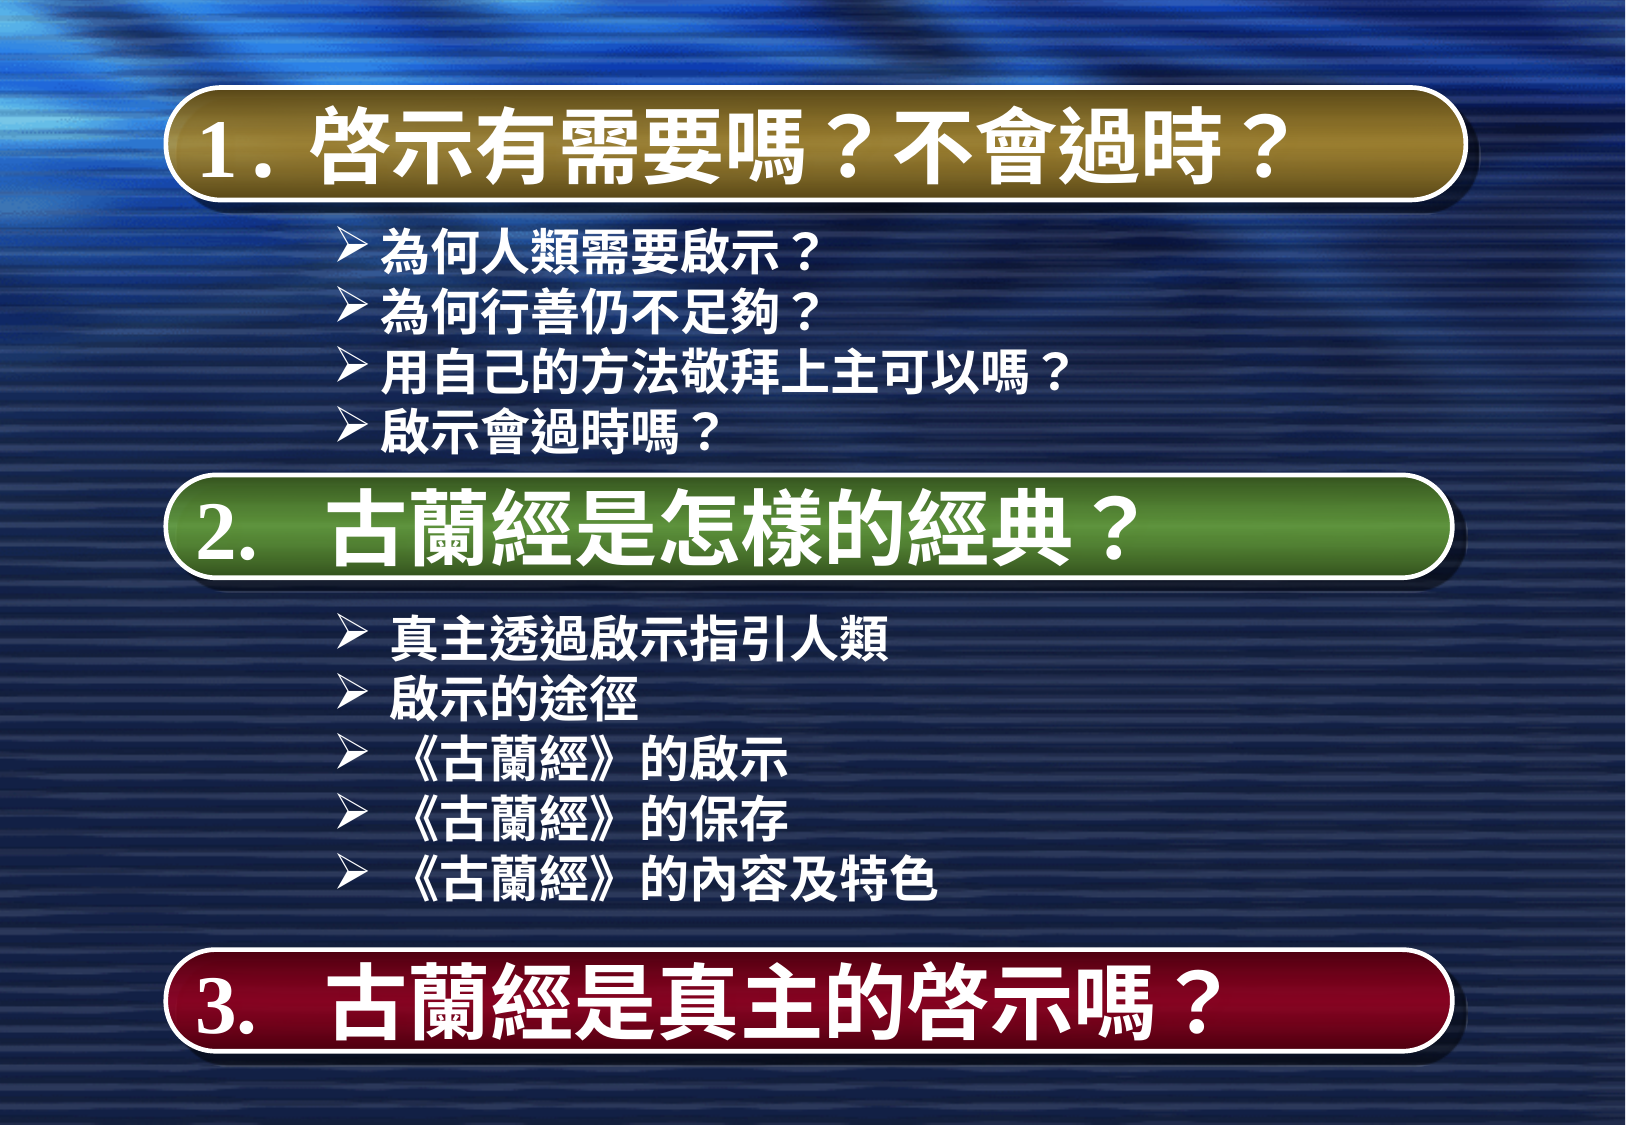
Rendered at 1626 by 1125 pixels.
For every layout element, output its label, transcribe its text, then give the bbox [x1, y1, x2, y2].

text_box 為何人類需要啟示？ 為何行善仍不足夠？ 用自己的方法敬拜上主可以嗎？ 啟示會過時嗎？ [318, 212, 1321, 513]
text_box 2. 古蘭經是怎樣的經典？ [165, 474, 1453, 578]
text_box 1.啓示有需要嗎？不會過時？ [165, 87, 1466, 201]
picture [0, 0, 1626, 1125]
text_box 真主透過啟示指引人類 啟示的途徑 《古蘭經》的啟示 《古蘭經》的保存 《古蘭經》的內容及特色 [318, 599, 1273, 915]
text_box 3. 古蘭經是真主的啓示嗎？ [165, 949, 1453, 1052]
